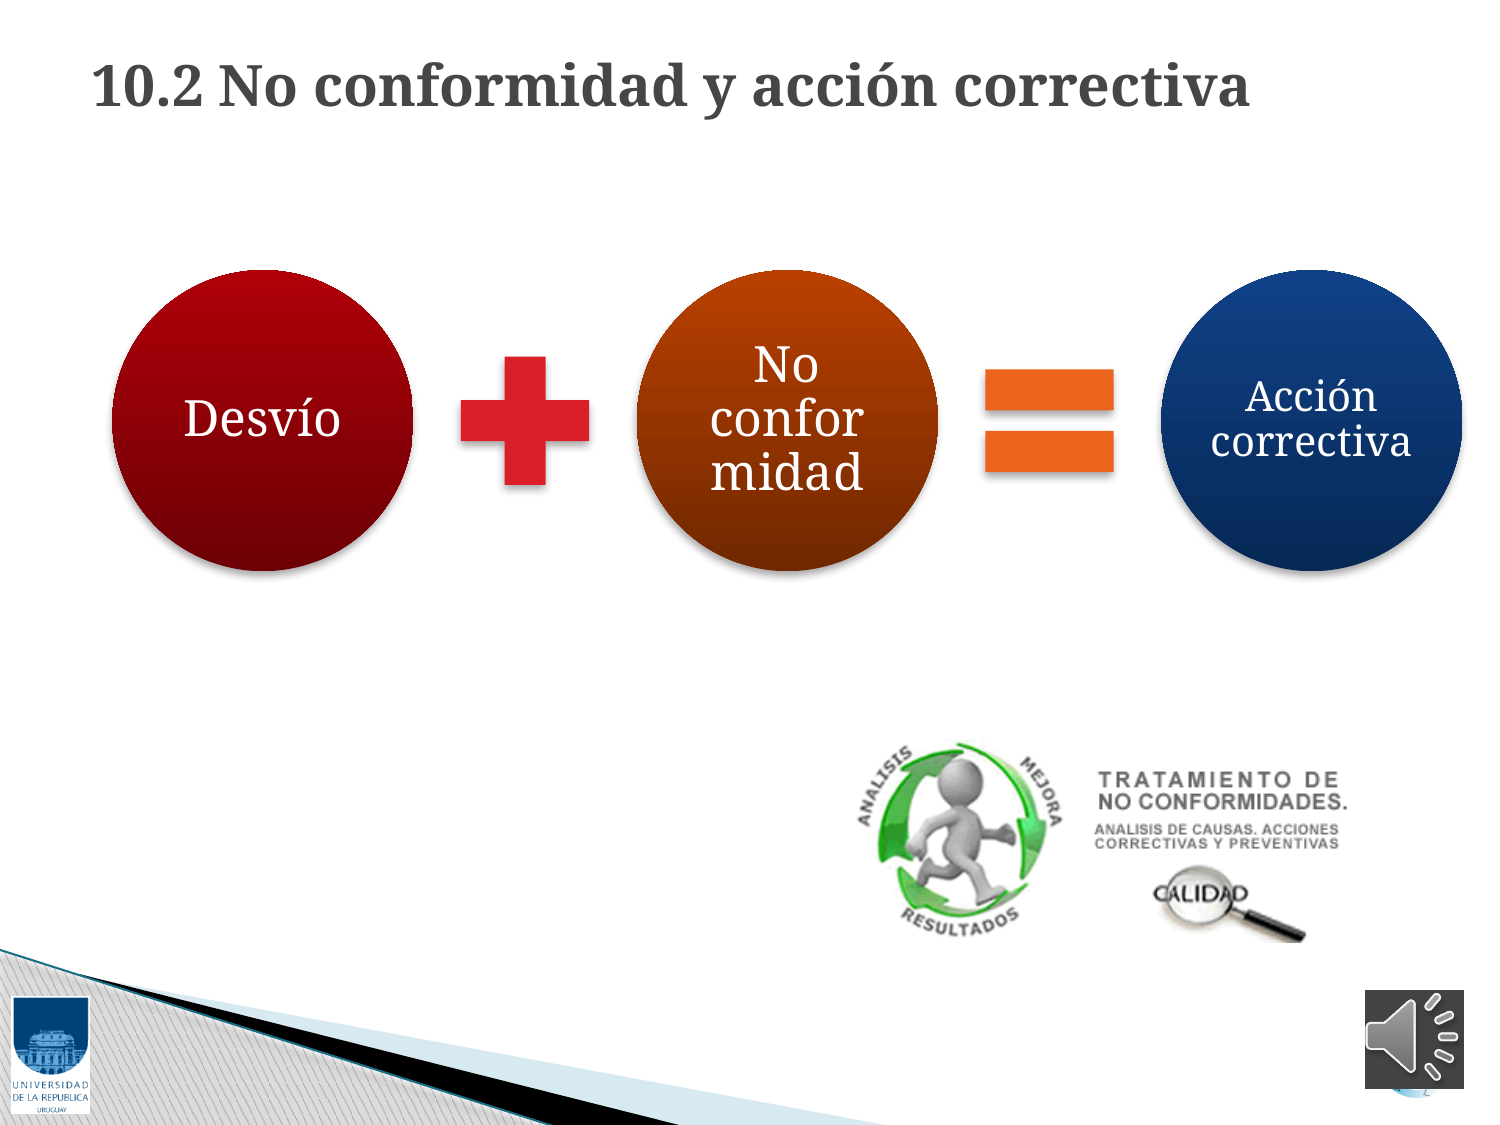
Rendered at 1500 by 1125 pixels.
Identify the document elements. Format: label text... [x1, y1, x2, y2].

picture [832, 739, 1386, 943]
title 10.2 No conformidad y acción correctiva [76, 19, 1427, 149]
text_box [111, 113, 1463, 729]
picture [1364, 989, 1465, 1098]
picture [11, 996, 90, 1114]
